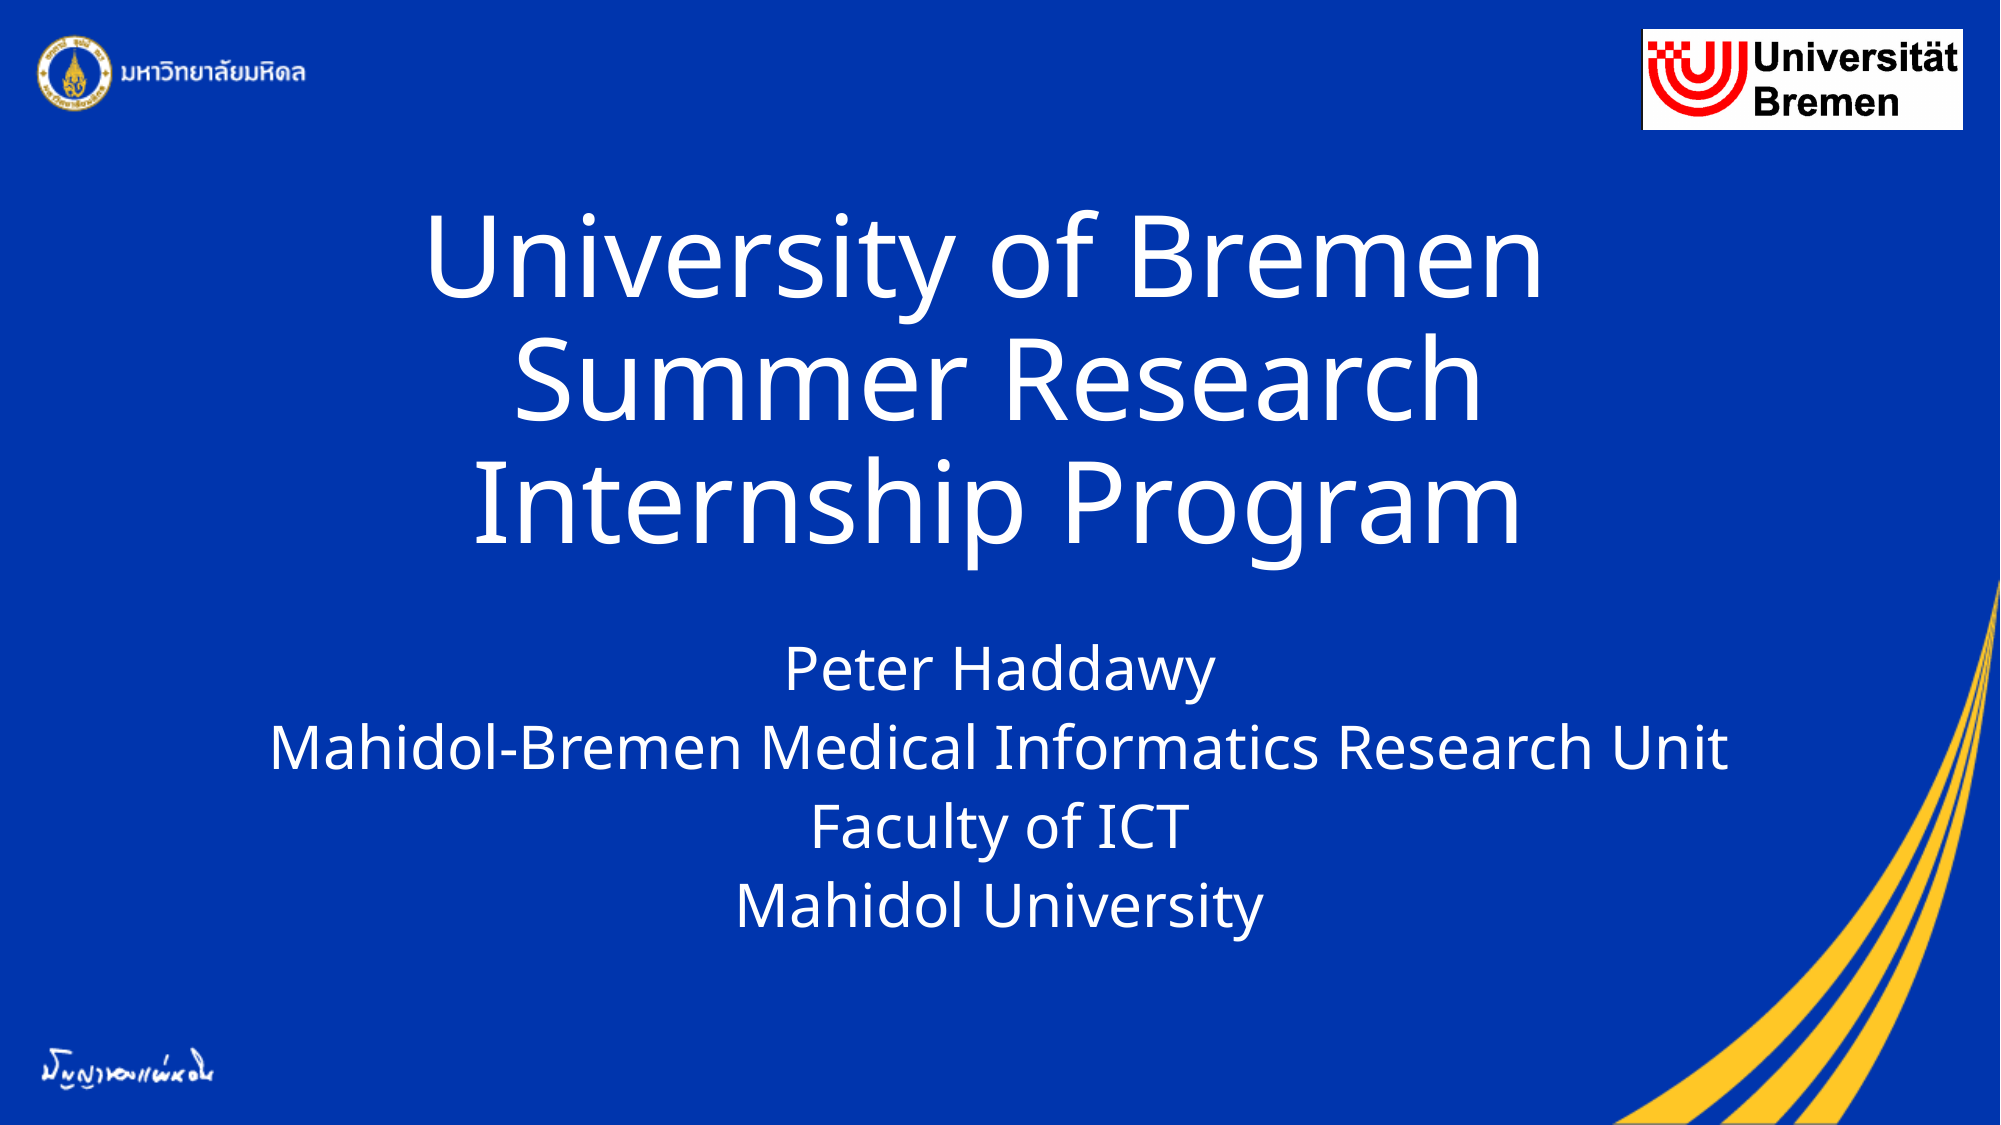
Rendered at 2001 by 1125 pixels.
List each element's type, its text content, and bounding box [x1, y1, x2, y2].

subtitle Peter Haddawy Mahidol-Bremen Medical Informatics Research Unit Faculty of ICT Mahidol University [249, 630, 1750, 1016]
picture [0, 0, 2000, 1125]
title University of Bremen Summer Research Internship Program [249, 184, 1750, 576]
